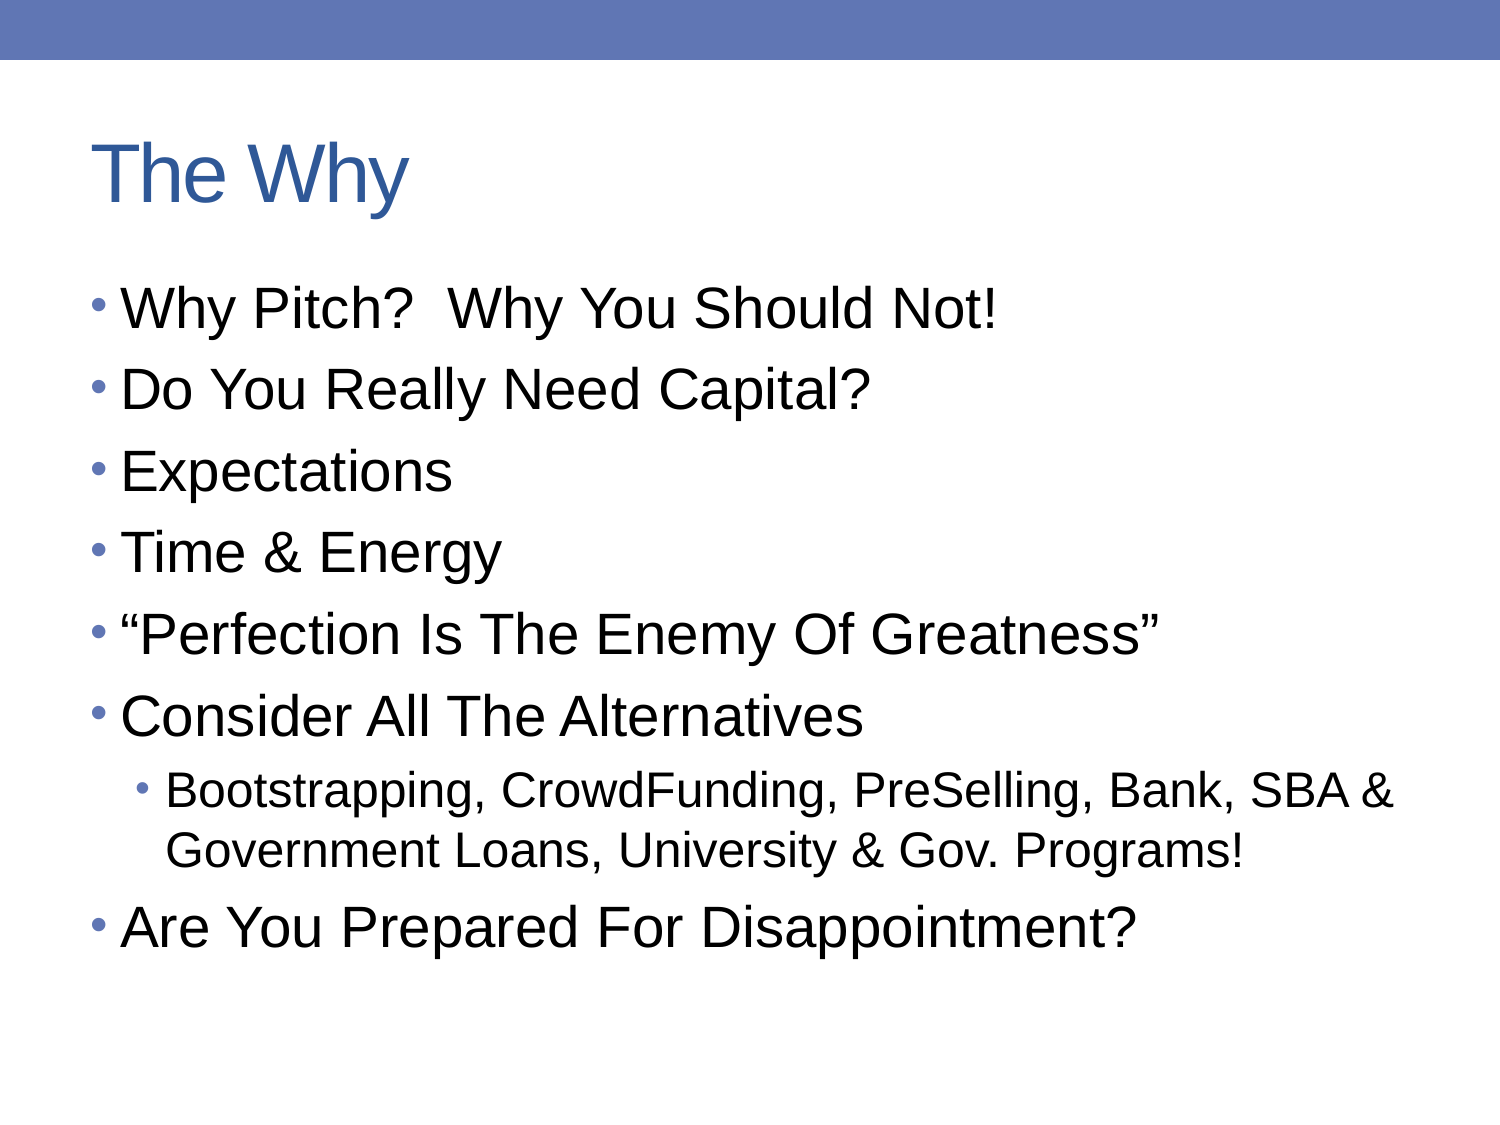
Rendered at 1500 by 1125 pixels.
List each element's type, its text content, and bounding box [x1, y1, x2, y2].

list Why Pitch? Why You Should Not! Do You Really Need Capital? Expectations Time & Energy “Perfection Is The Enemy Of Greatness” Consider All The Alternatives Bootstrapping, CrowdFunding, PreSelling, Bank, SBA & Government Loans, University & Gov. Programs! Are You Prepared For Disappointment? [75, 262, 1425, 1063]
title The Why [75, 87, 1425, 250]
